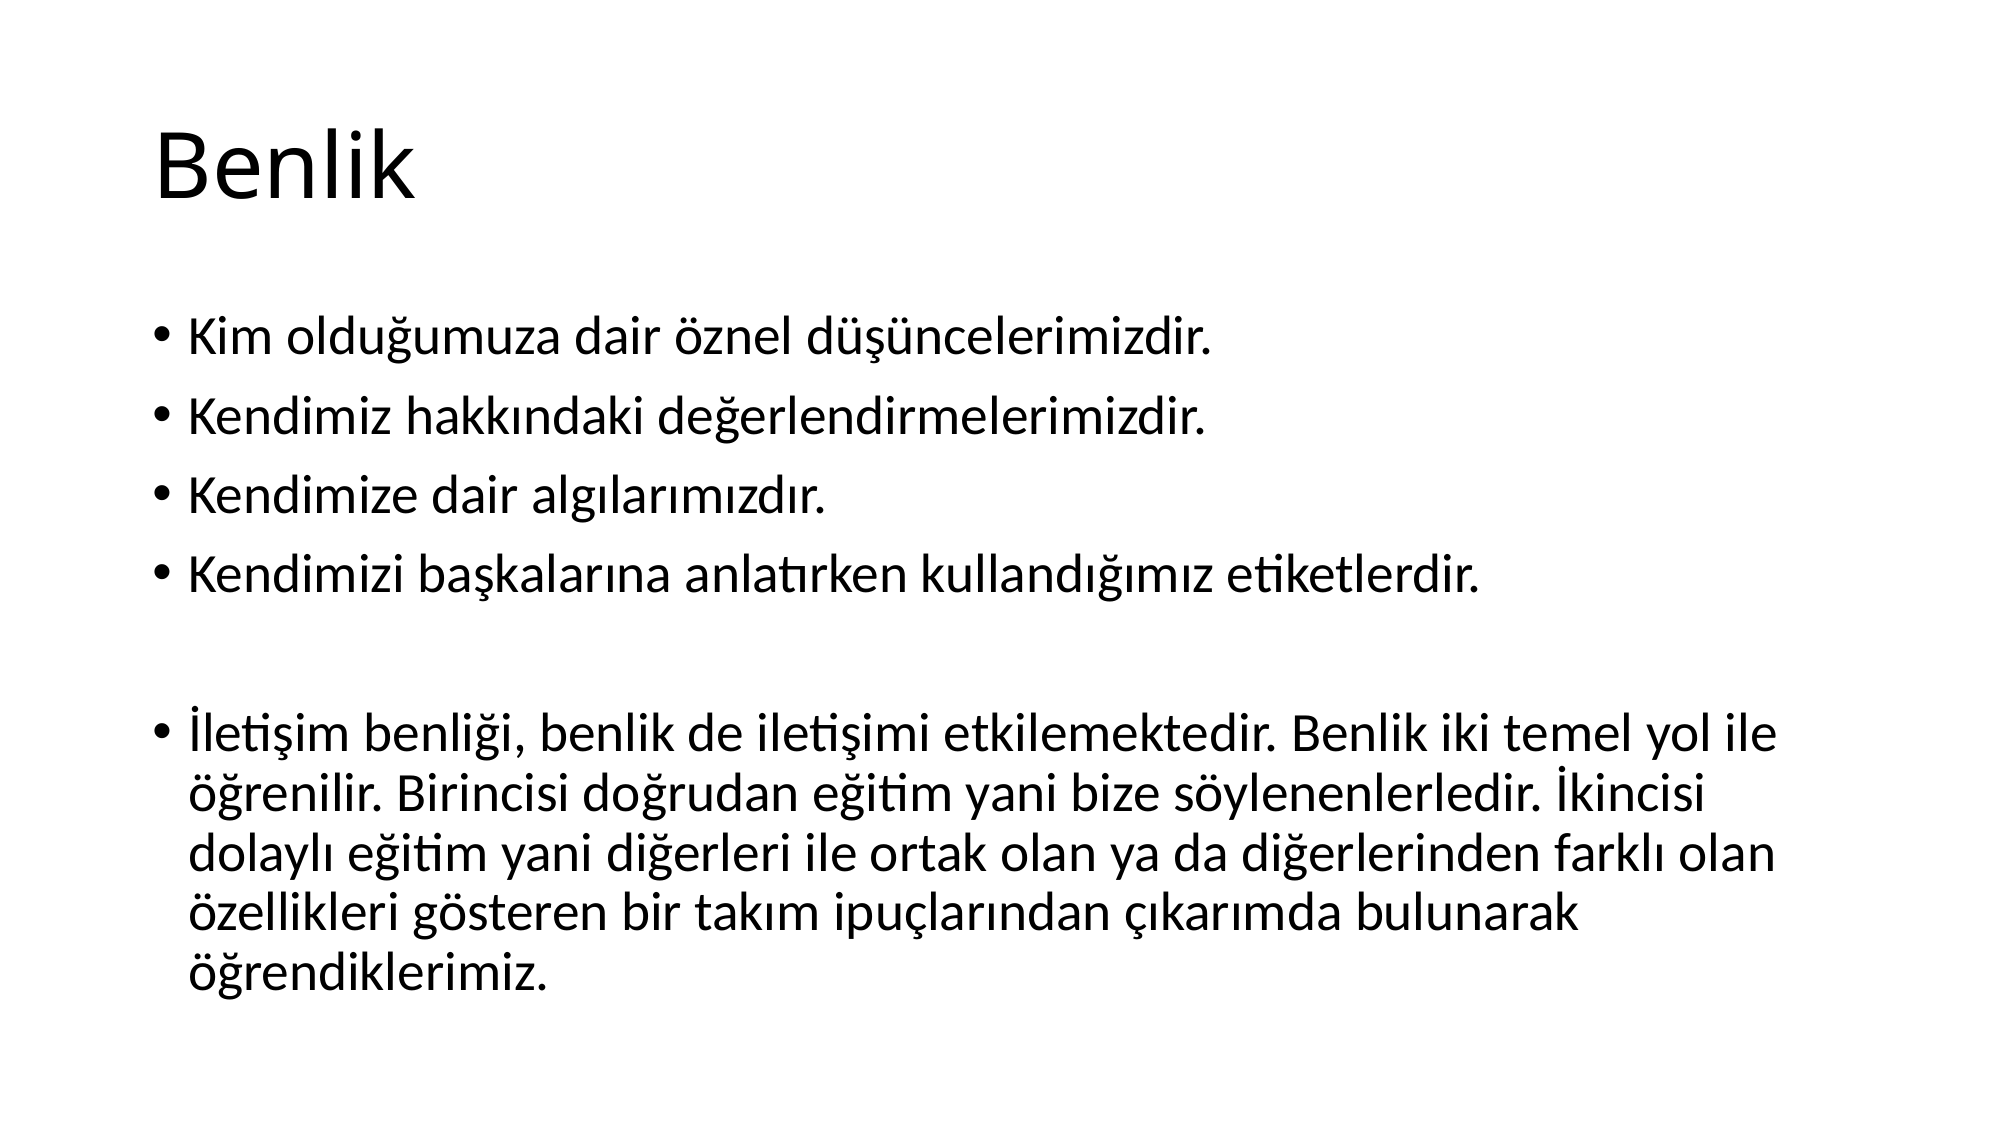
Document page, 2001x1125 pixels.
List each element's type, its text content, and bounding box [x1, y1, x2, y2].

list Kim olduğumuza dair öznel düşüncelerimizdir. Kendimiz hakkındaki değerlendirmelerimizdir. Kendimize dair algılarımızdır. Kendimizi başkalarına anlatırken kullandığımız etiketlerdir. İletişim benliği, benlik de iletişimi etkilemektedir. Benlik iki temel yol ile öğrenilir. Birincisi doğrudan eğitim yani bize söylenenlerledir. İkincisi dolaylı eğitim yani diğerleri ile ortak olan ya da diğerlerinden farklı olan özellikleri gösteren bir takım ipuçlarından çıkarımda bulunarak öğrendiklerimiz. [137, 299, 1863, 1014]
title Benlik [137, 59, 1863, 278]
